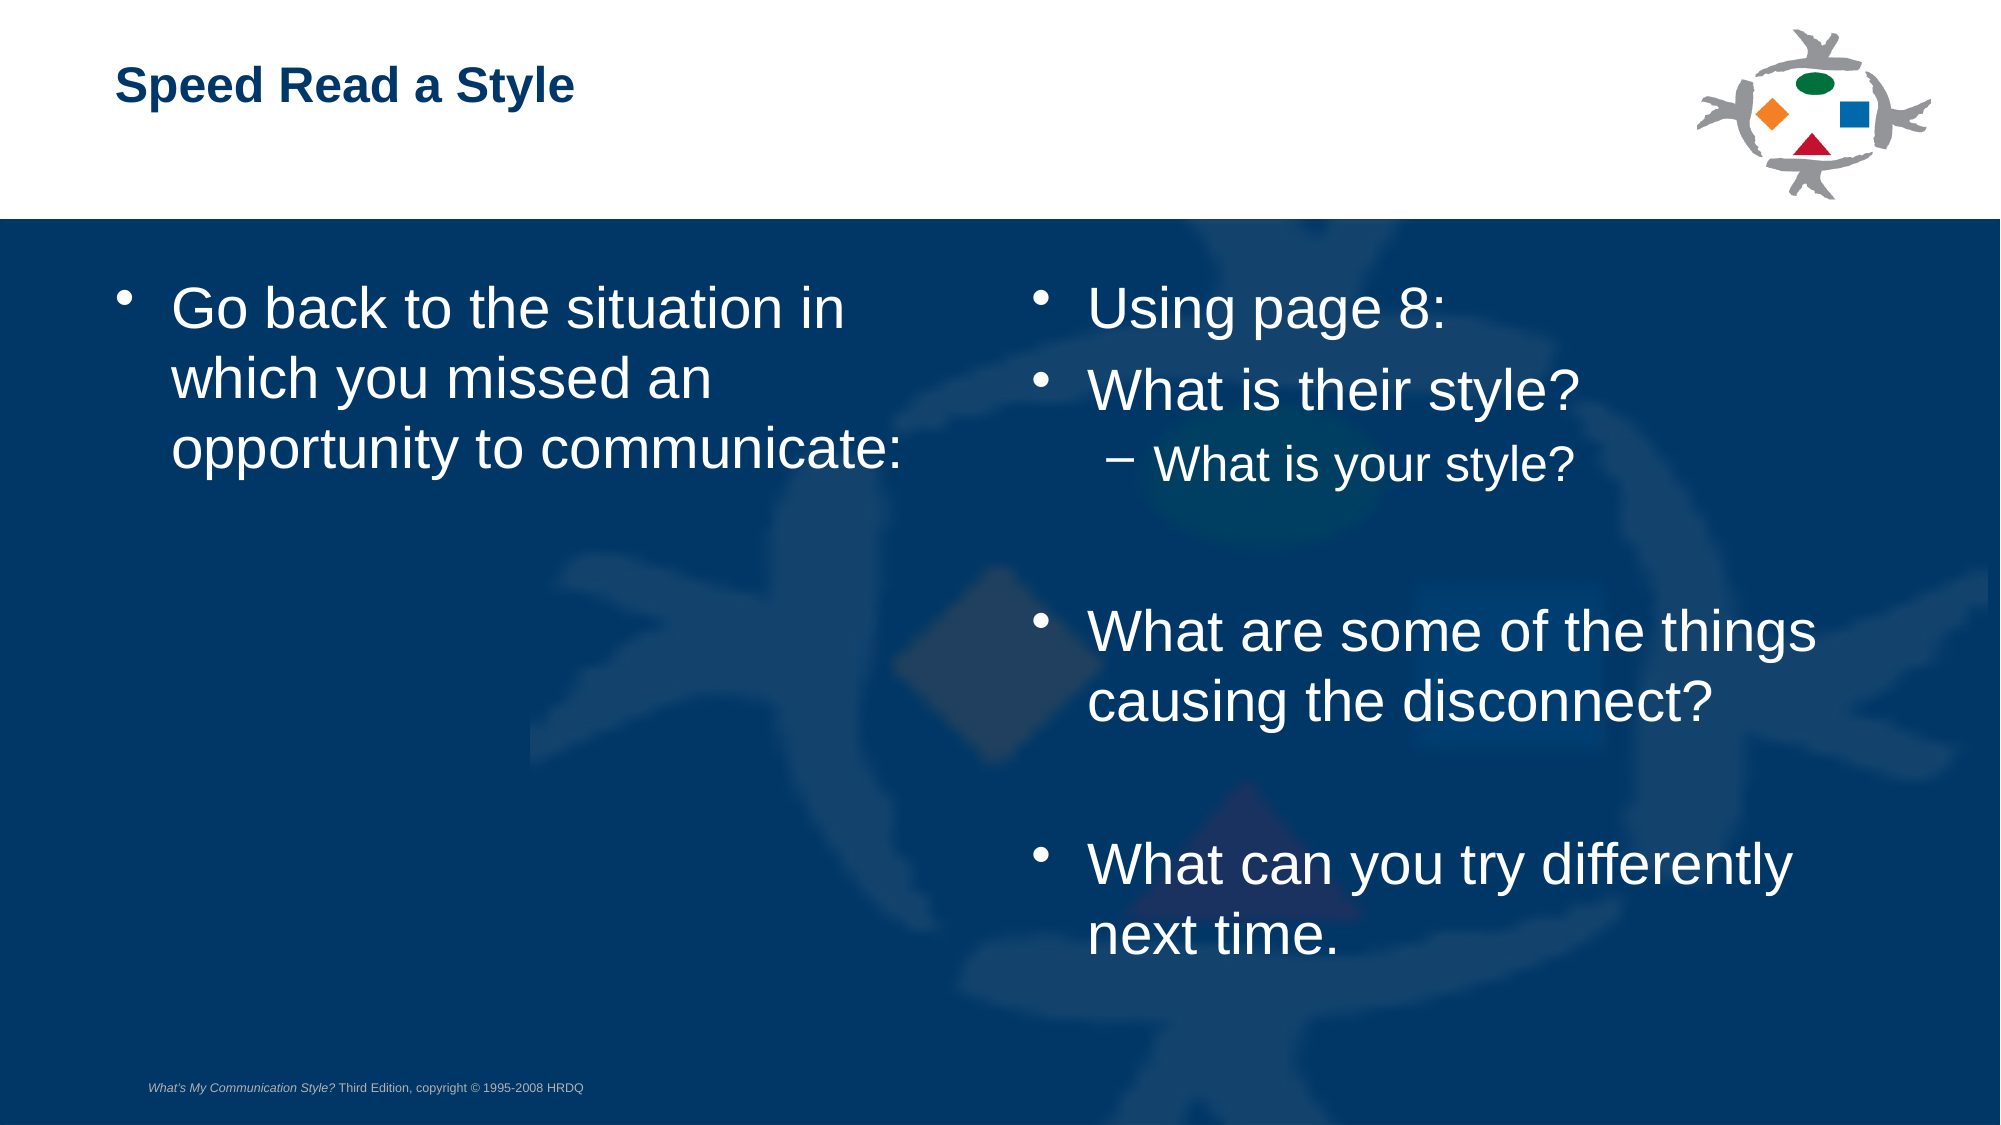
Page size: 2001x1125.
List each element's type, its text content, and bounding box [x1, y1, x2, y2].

list Go back to the situation in which you missed an opportunity to communicate: [99, 262, 984, 1005]
title Speed Read a Style [99, 45, 1900, 233]
picture [0, 0, 2000, 1125]
list Using page 8: What is their style? What is your style? What are some of the things causing the disconnect? What can you try differently next time. [1016, 262, 1900, 1005]
